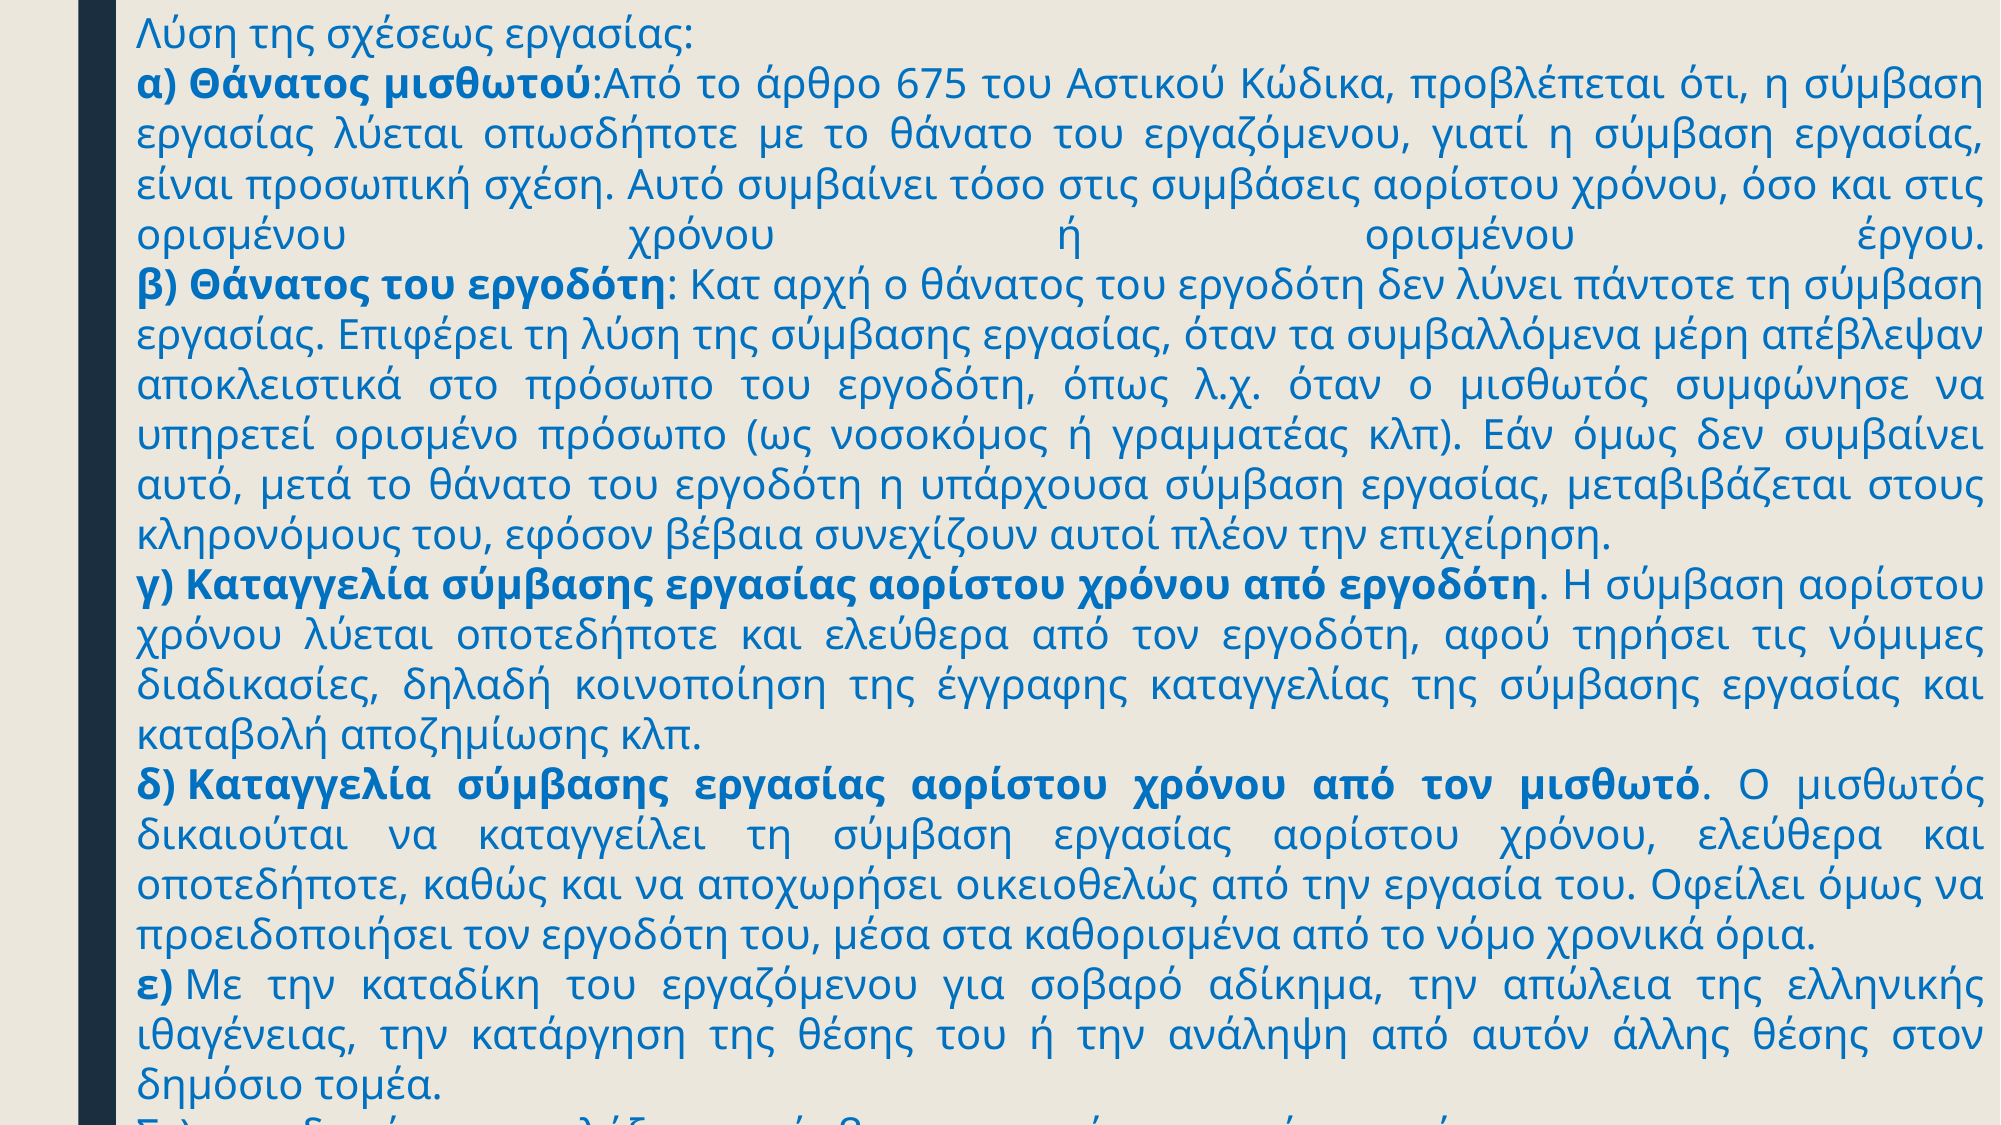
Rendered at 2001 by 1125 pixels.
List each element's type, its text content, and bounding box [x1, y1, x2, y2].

text_box Λύση της σχέσεως εργασίας: α) Θάνατος μισθωτού:Από το άρθρο 675 του Αστικού Κώδικα, προβλέπεται ότι, η σύμβαση εργασίας λύεται οπωσδήποτε με το θάνατο του εργαζόμενου, γιατί η σύμβαση εργασίας, είναι προσωπική σχέση. Αυτό συμβαίνει τόσο στις συμβάσεις αορίστου χρόνου, όσο και στις ορισμένου χρόνου ή ορισμένου έργου. β) Θάνατος του εργοδότη: Κατ αρχή ο θάνατος του εργοδότη δεν λύνει πάντοτε τη σύμβαση εργασίας. Επιφέρει τη λύση της σύμβασης εργασίας, όταν τα συμβαλλόμενα μέρη απέβλεψαν αποκλειστικά στο πρόσωπο του εργοδότη, όπως λ.χ. όταν ο μισθωτός συμφώνησε να υπηρετεί ορισμένο πρόσωπο (ως νοσοκόμος ή γραμματέας κλπ). Εάν όμως δεν συμβαίνει αυτό, μετά το θάνατο του εργοδότη η υπάρχουσα σύμβαση εργασίας, μεταβιβάζεται στους κληρονόμους του, εφόσον βέβαια συνεχίζουν αυτοί πλέον την επιχείρηση. γ) Καταγγελία σύμβασης εργασίας αορίστου χρόνου από εργοδότη. Η σύμβαση αορίστου χρόνου λύεται οποτεδήποτε και ελεύθερα από τον εργοδότη, αφού τηρήσει τις νόμιμες διαδικασίες, δηλαδή κοινοποίηση της έγγραφης καταγγελίας της σύμβασης εργασίας και καταβολή αποζημίωσης κλπ. δ) Καταγγελία σύμβασης εργασίας αορίστου χρόνου από τον μισθωτό. Ο μισθωτός δικαιούται να καταγγείλει τη σύμβαση εργασίας αορίστου χρόνου, ελεύθερα και οποτεδήποτε, καθώς και να αποχωρήσει οικειοθελώς από την εργασία του. Οφείλει όμως να προειδοποιήσει τον εργοδότη του, μέσα στα καθορισμένα από το νόμο χρονικά όρια. ε) Με την καταδίκη του εργαζόμενου για σοβαρό αδίκημα, την απώλεια της ελληνικής ιθαγένειας, την κατάργηση της θέσης του ή την ανάληψη από αυτόν άλλης θέσης στον δημόσιο τομέα. Στ) αυτοδικαίως με τη λήξη της σύμβασης εργασίας ορισμένου χρόνου. Ζ) με πρόωρη καταγγελία της σύμβασης εργασίας ορισμένου χρόνου, δηλαδή με καταγγελία είτε από τον εργοδότη, είτε από το μισθωτό πριν από την ημερομηνία λήξεως της σύμβασης, για σπουδαίο λόγο. [121, 0, 2000, 1125]
